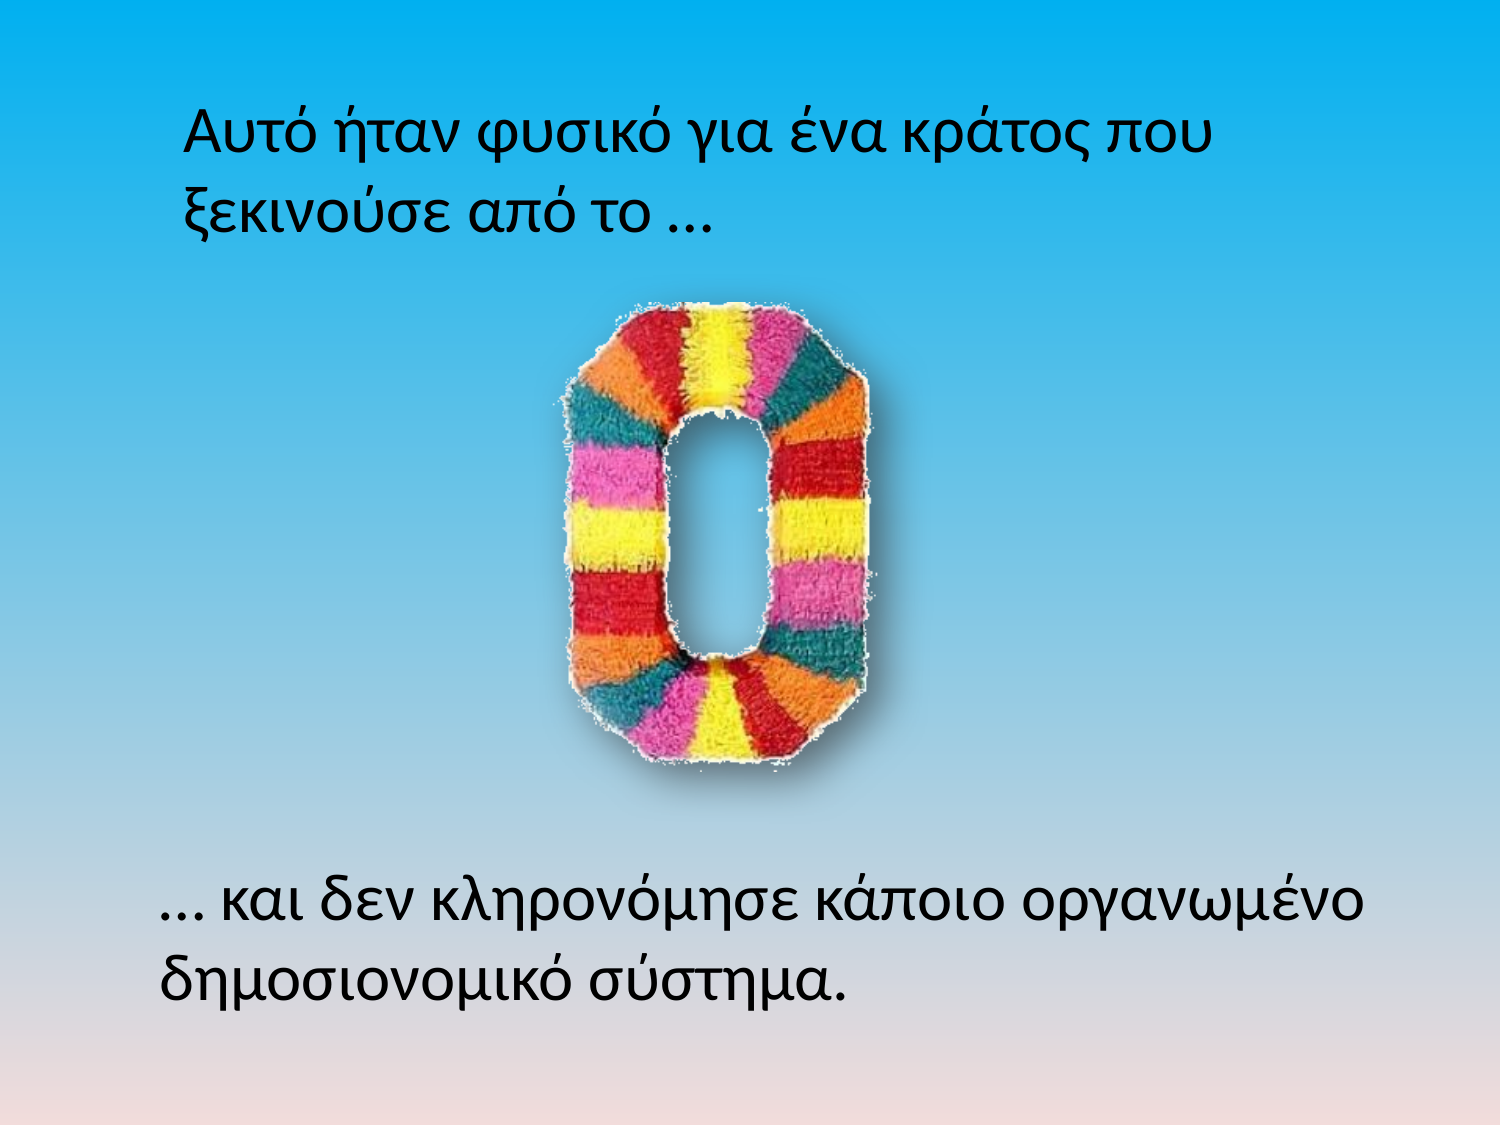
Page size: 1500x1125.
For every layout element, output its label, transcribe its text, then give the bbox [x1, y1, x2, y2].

list Αυτό ήταν φυσικό για ένα κράτος που ξεκινούσε από το … [112, 78, 1463, 261]
picture [477, 302, 948, 772]
text_box … και δεν κληρονόμησε κάποιο οργανωμένο δημοσιονομικό σύστημα. [88, 845, 1439, 1028]
